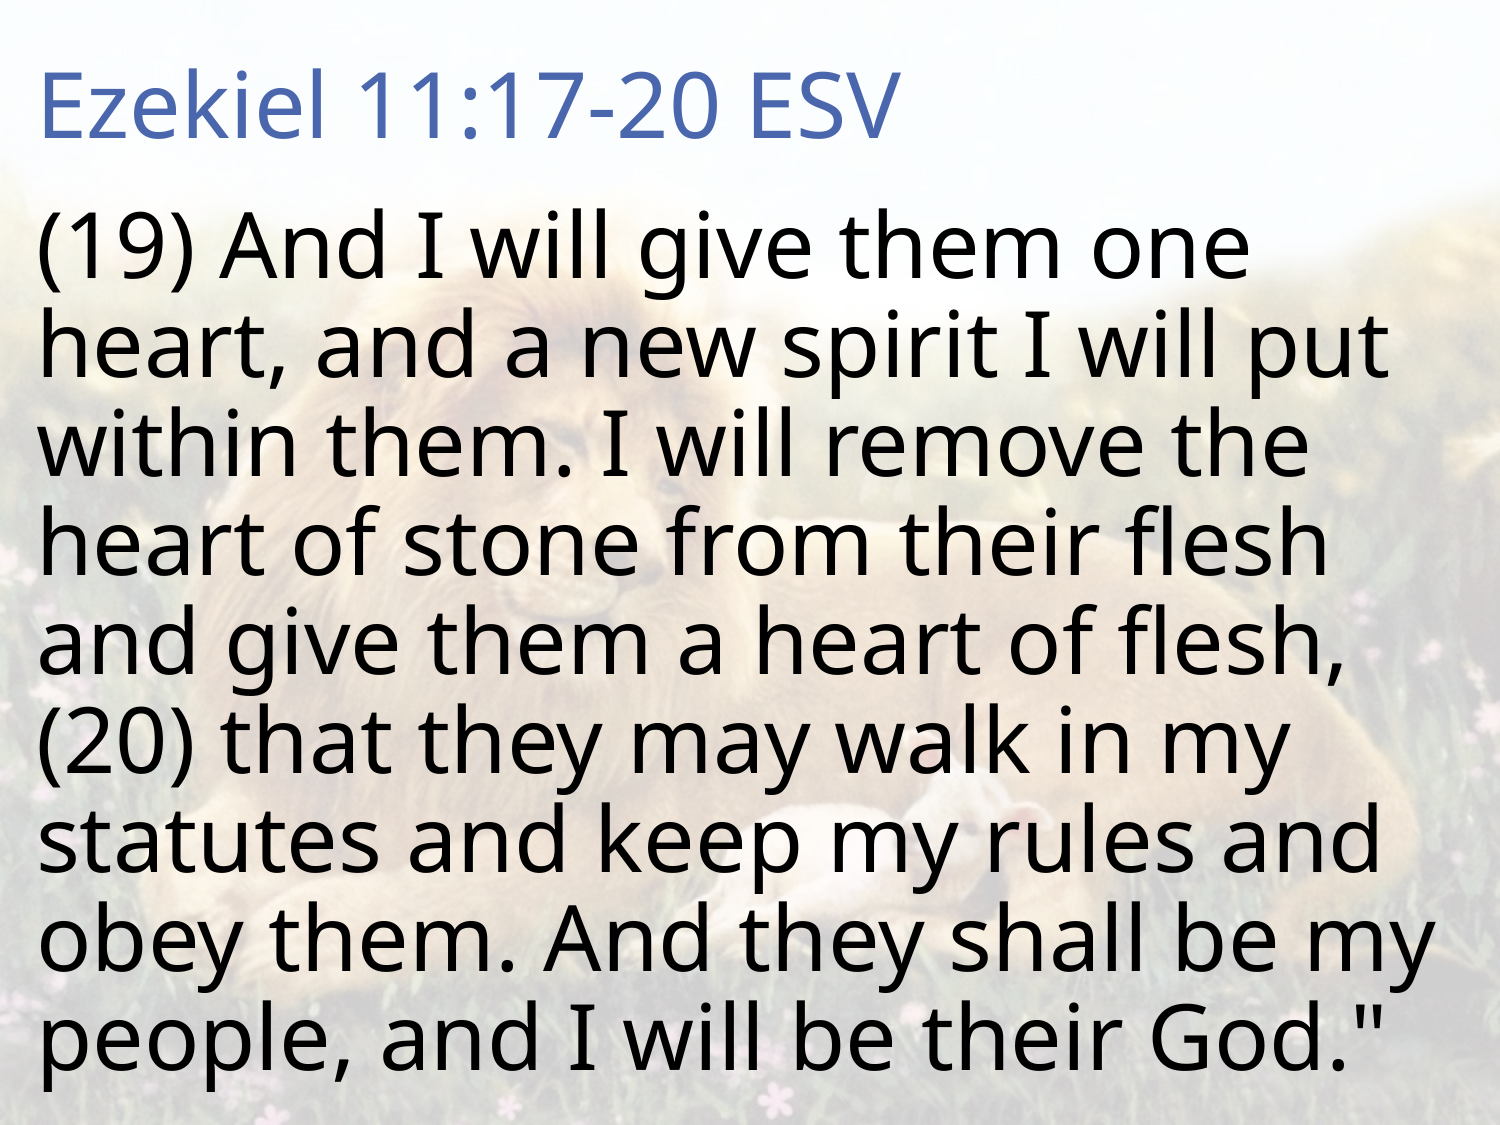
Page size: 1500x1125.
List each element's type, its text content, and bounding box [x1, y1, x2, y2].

list (19) And I will give them one heart, and a new spirit I will put within them. I will remove the heart of stone from their flesh and give them a heart of flesh, (20) that they may walk in my statutes and keep my rules and obey them. And they shall be my people, and I will be their God." [21, 192, 1459, 1092]
title Ezekiel 11:17-20 ESV [21, 0, 1397, 192]
